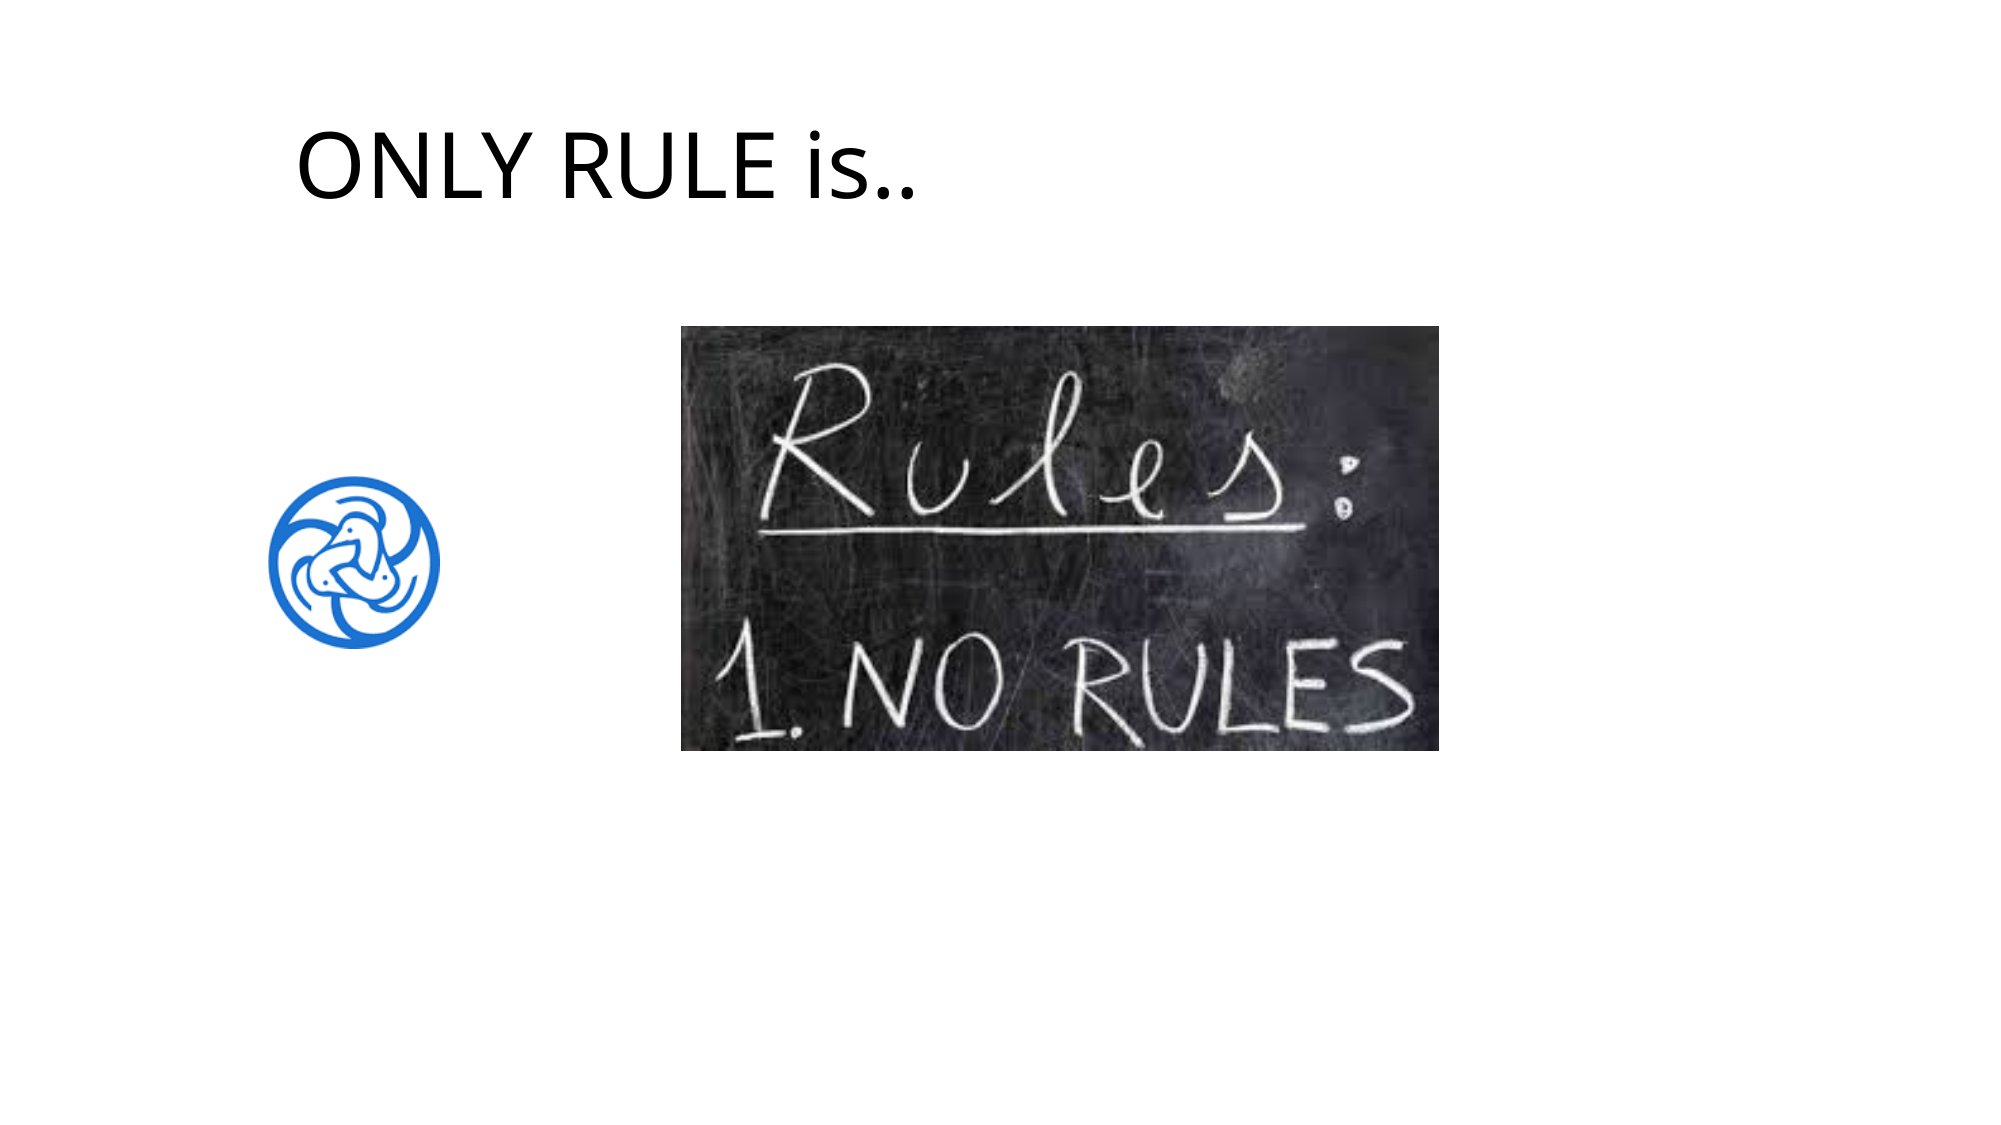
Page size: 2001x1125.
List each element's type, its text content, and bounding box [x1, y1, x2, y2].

picture [268, 476, 440, 649]
title ONLY RULE is.. [137, 59, 1863, 278]
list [681, 326, 1439, 751]
